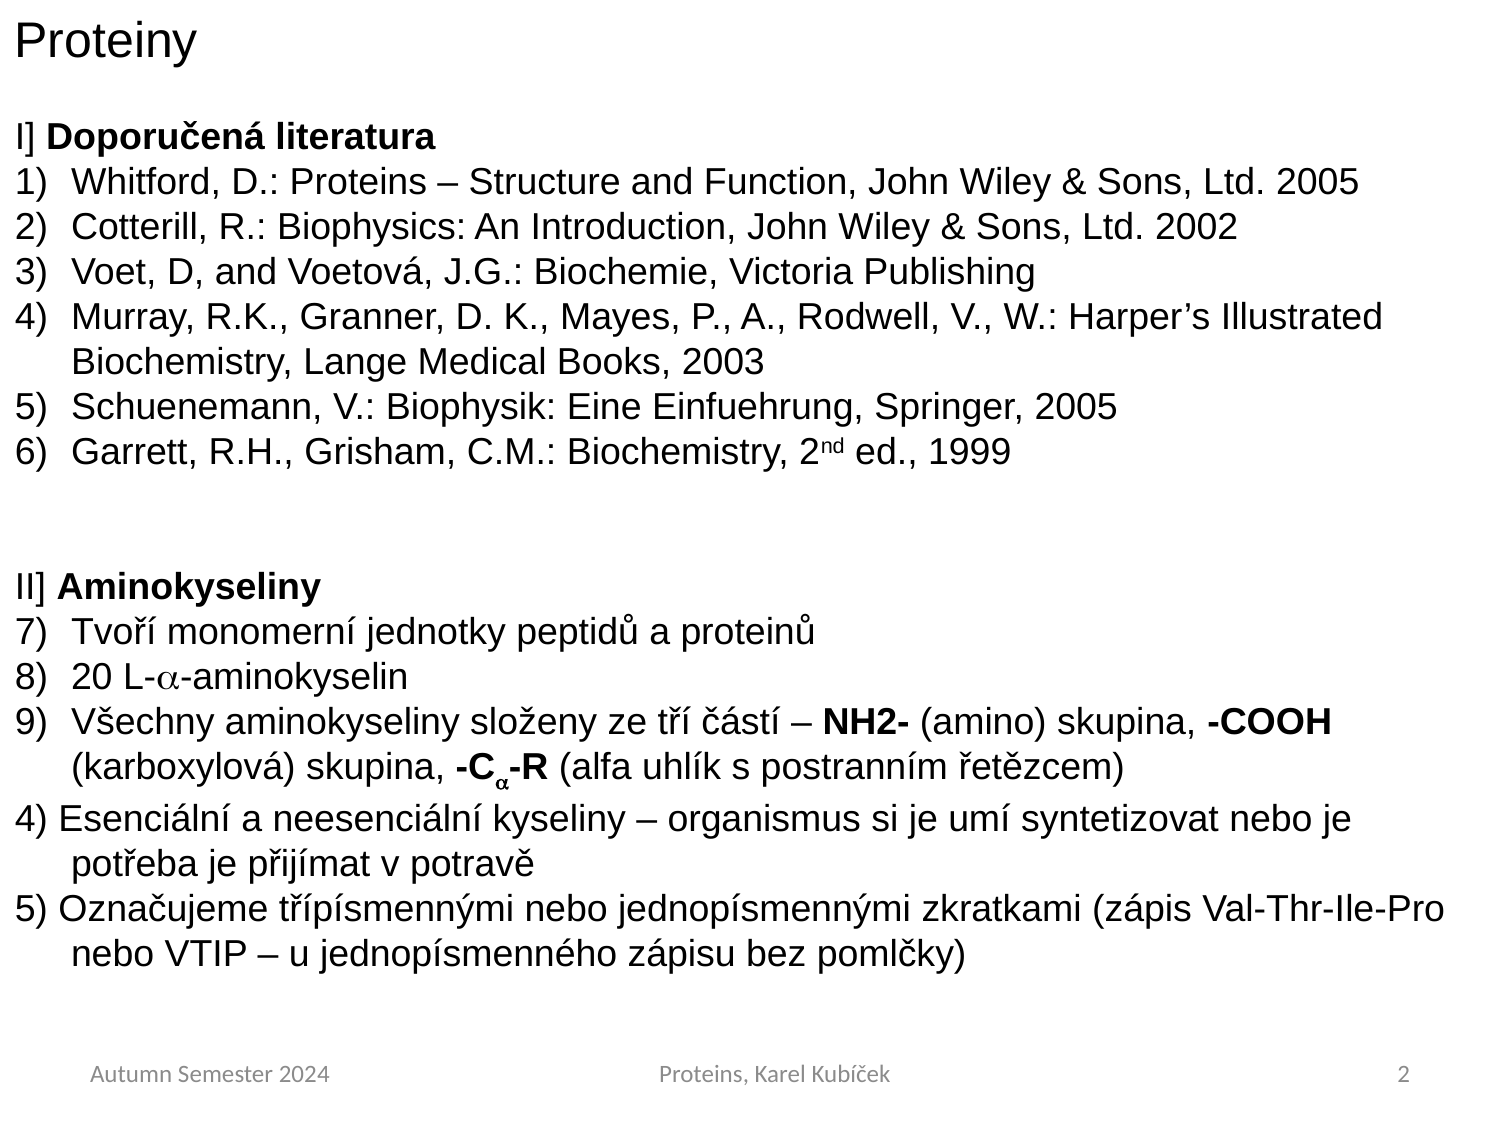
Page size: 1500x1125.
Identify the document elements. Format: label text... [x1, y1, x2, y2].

slide_number 2 [1277, 1042, 1425, 1103]
slide_number Autumn Semester 2024 [75, 1042, 425, 1103]
text_box Proteiny I] Doporučená literatura Whitford, D.: Proteins – Structure and Function, John Wiley & Sons, Ltd. 2005 Cotterill, R.: Biophysics: An Introduction, John Wiley & Sons, Ltd. 2002 Voet, D, and Voetová, J.G.: Biochemie, Victoria Publishing Murray, R.K., Granner, D. K., Mayes, P., A., Rodwell, V., W.: Harper’s Illustrated Biochemistry, Lange Medical Books, 2003 Schuenemann, V.: Biophysik: Eine Einfuehrung, Springer, 2005 Garrett, R.H., Grisham, C.M.: Biochemistry, 2nd ed., 1999 II] Aminokyseliny Tvoří monomerní jednotky peptidů a proteinů 20 L-a-aminokyselin Všechny aminokyseliny složeny ze tří částí – NH2- (amino) skupina, -COOH (karboxylová) skupina, -Ca-R (alfa uhlík s postranním řetězcem) 4) Esenciální a neesenciální kyseliny – organismus si je umí syntetizovat nebo je potřeba je přijímat v potravě 5) Označujeme třípísmennými nebo jednopísmennými zkratkami (zápis Val-Thr-Ile-Pro nebo VTIP – u jednopísmenného zápisu bez pomlčky) [0, 0, 1500, 1125]
footer Proteins, Karel Kubíček [425, 1042, 1277, 1103]
